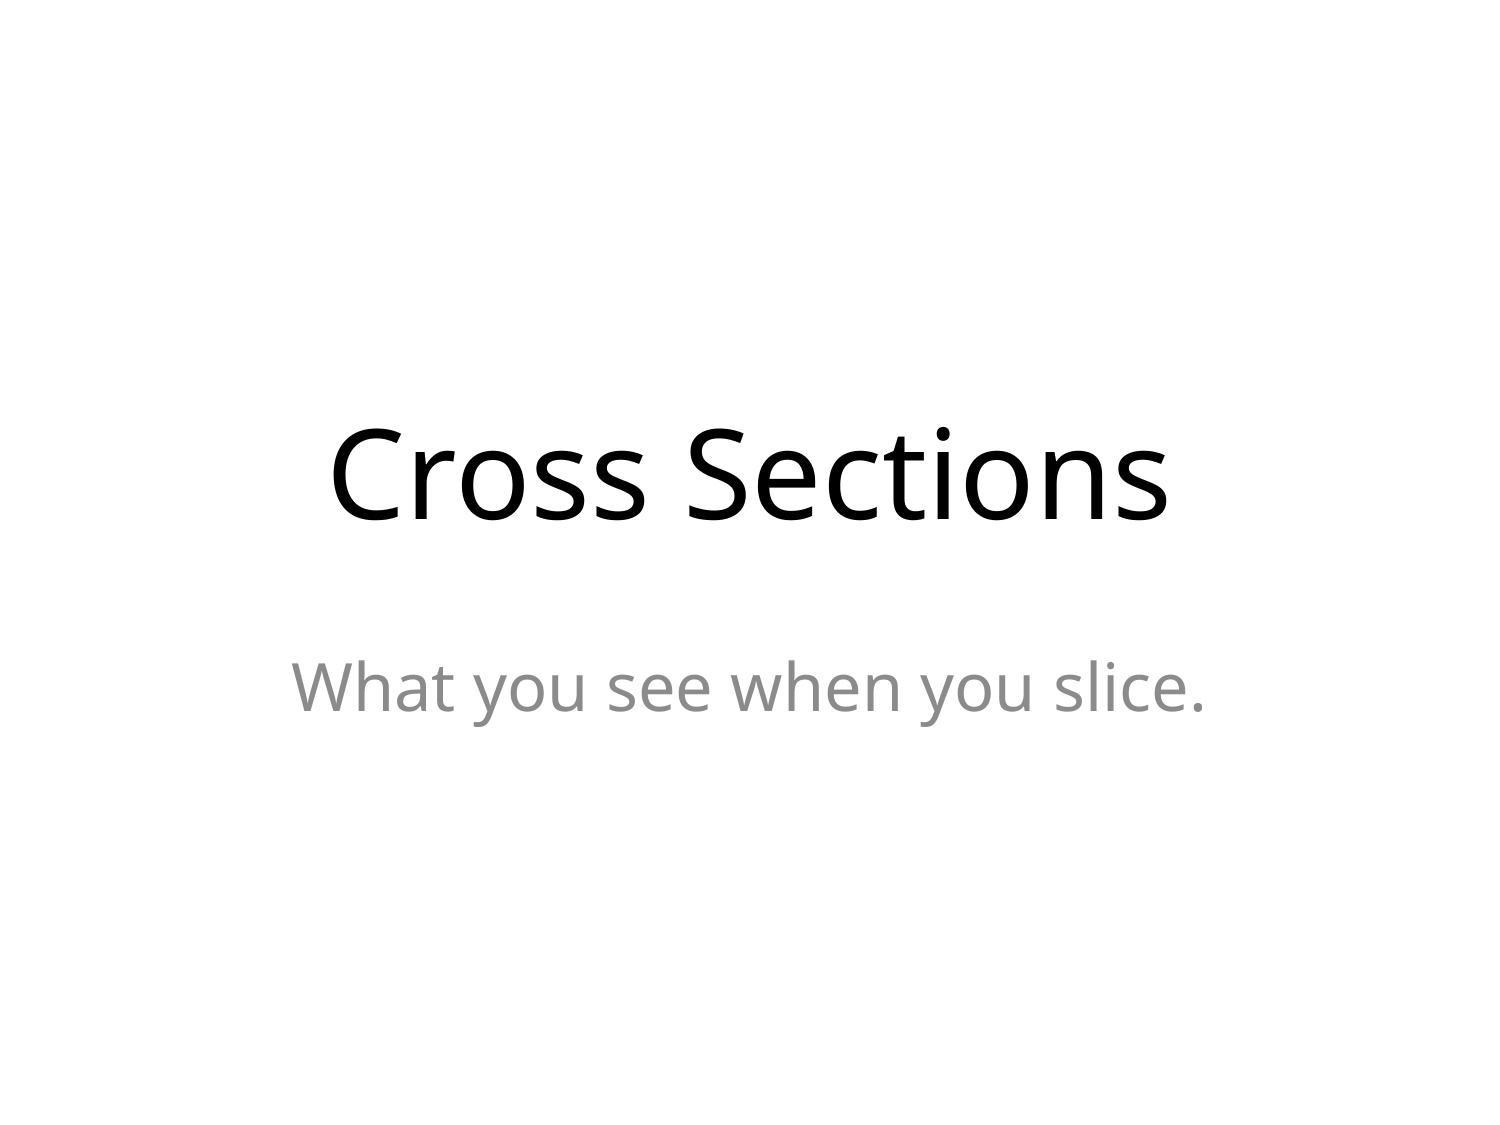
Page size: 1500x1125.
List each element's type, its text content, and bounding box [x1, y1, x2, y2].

subtitle What you see when you slice. [225, 637, 1275, 925]
title Cross Sections [112, 349, 1388, 591]
